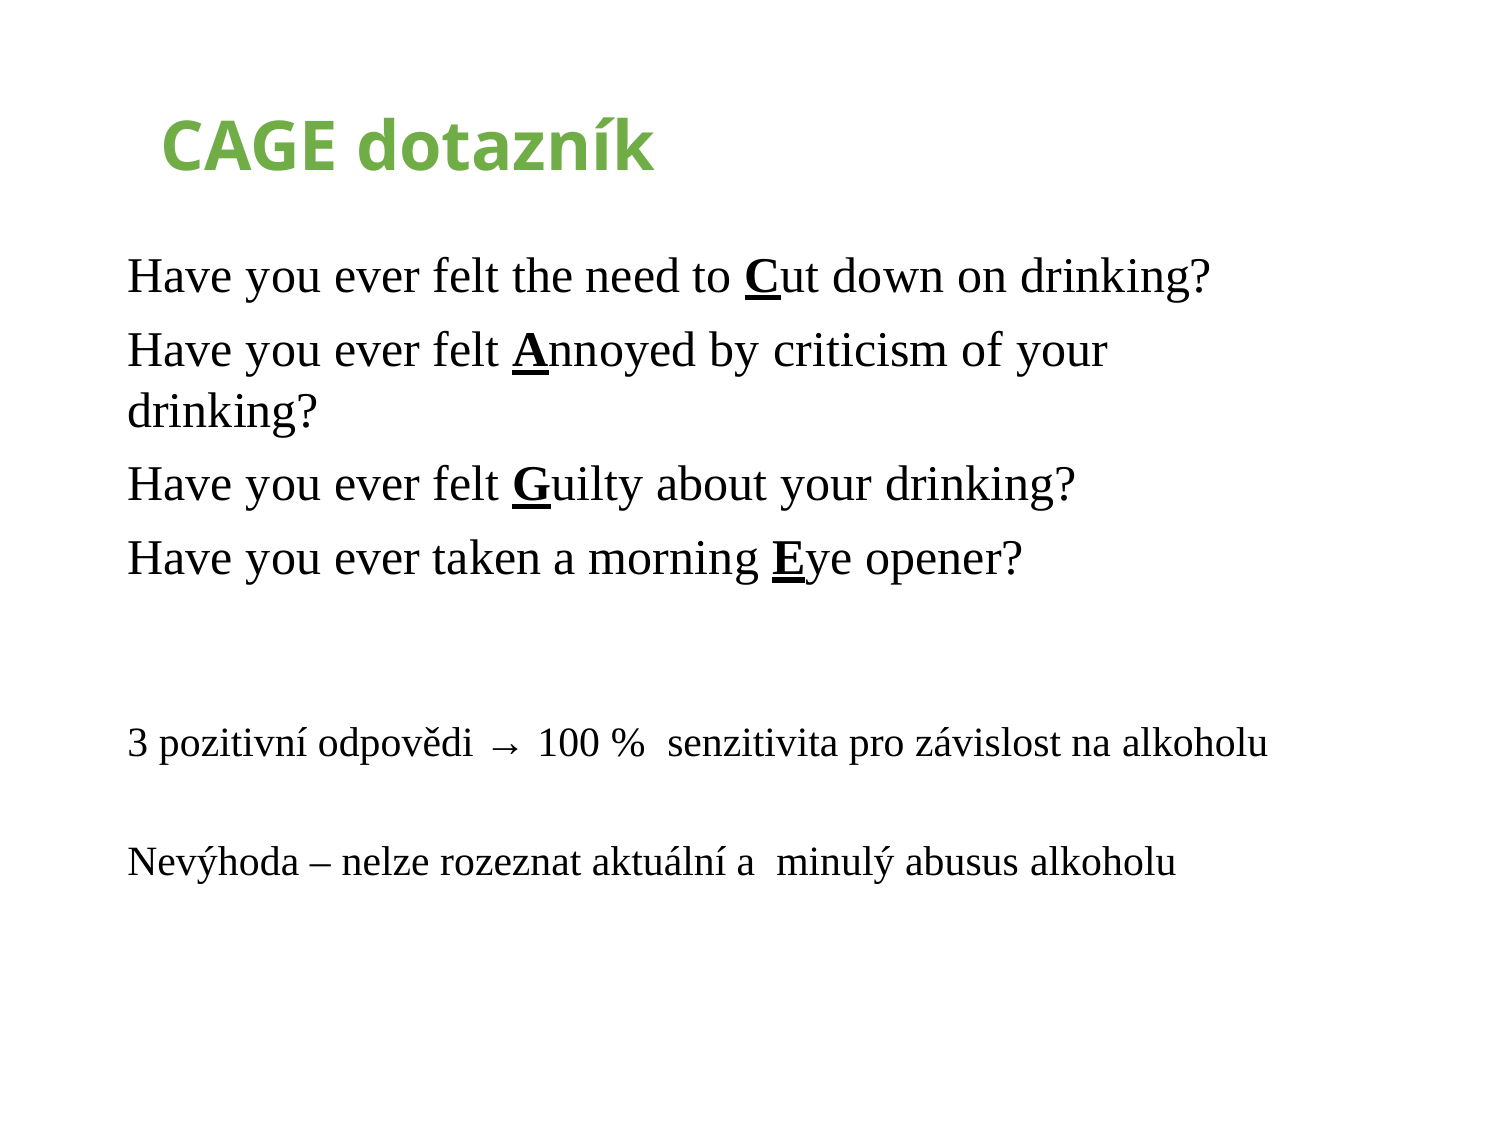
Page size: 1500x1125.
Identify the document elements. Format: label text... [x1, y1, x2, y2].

text_box 3 pozitivní odpovědi → 100 % senzitivita pro závislost na alkoholu Nevýhoda – nelze rozeznat aktuální a minulý abusus alkoholu [125, 712, 1425, 884]
title CAGE dotazník [158, 46, 928, 224]
text_box Have you ever felt the need to Cut down on drinking? Have you ever felt Annoyed by criticism of your drinking? Have you ever felt Guilty about your drinking? Have you ever taken a morning Eye opener? [125, 224, 1362, 585]
